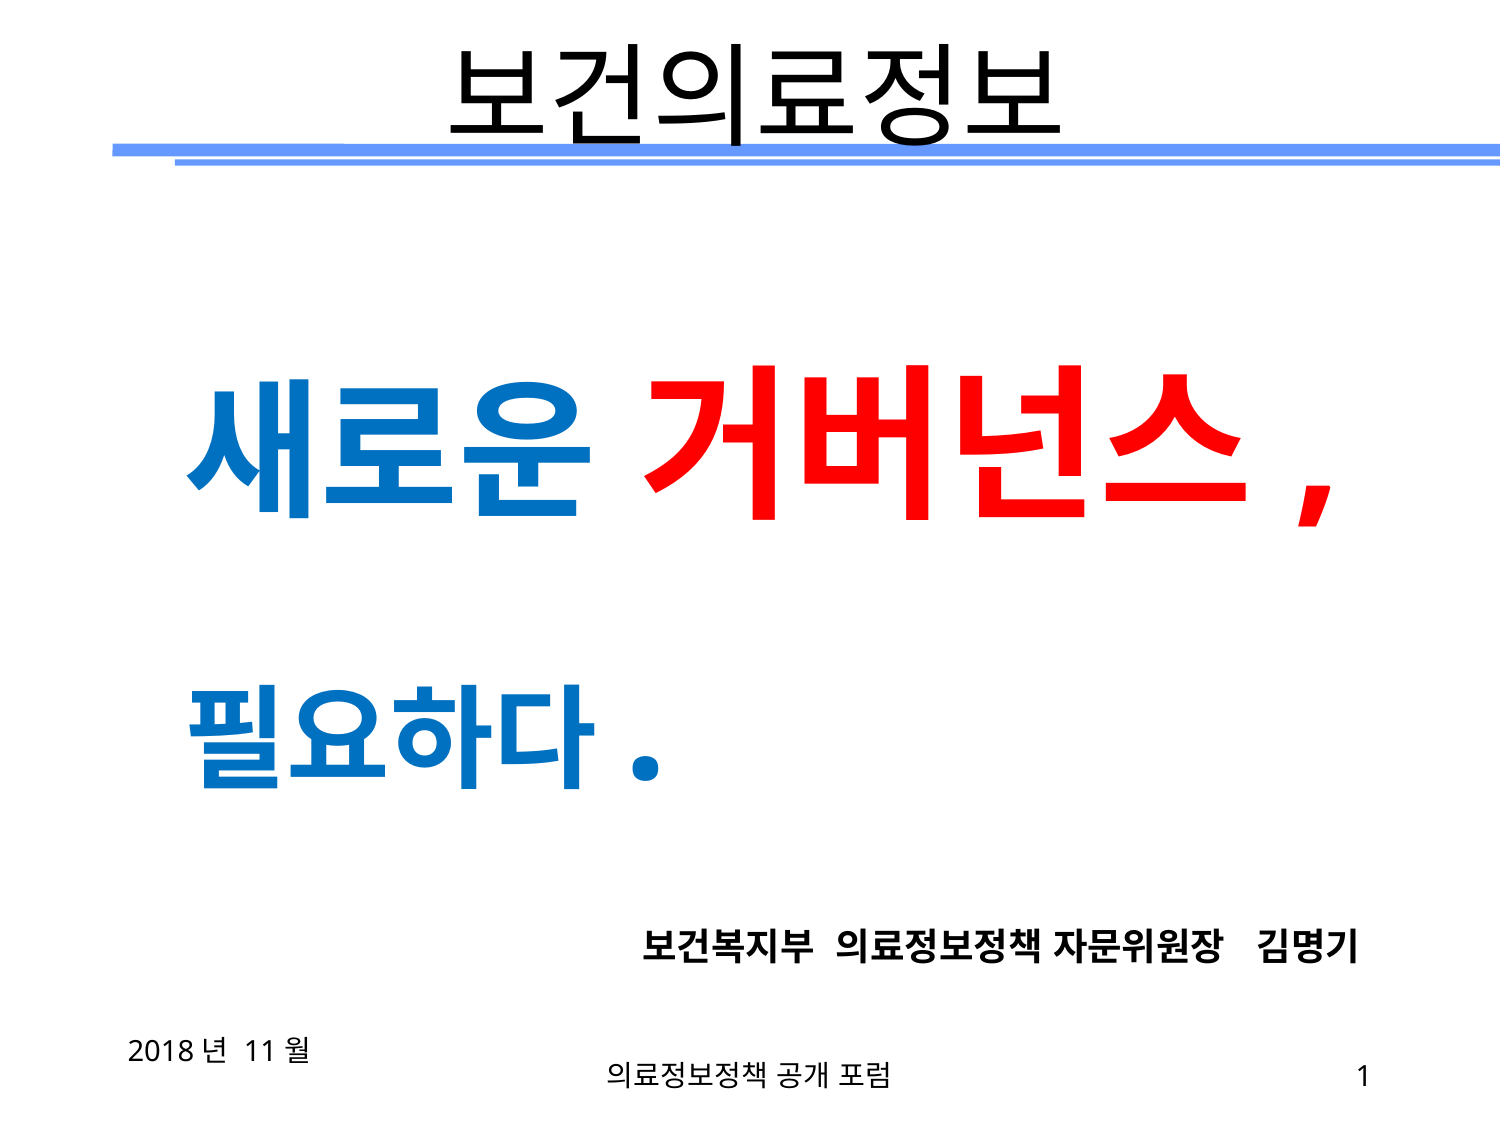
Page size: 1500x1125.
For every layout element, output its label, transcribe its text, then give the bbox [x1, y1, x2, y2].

text_box 새로운 거버넌스,필요하다. [168, 231, 1384, 817]
slide_number 2018년 11월 [112, 1024, 426, 1101]
footer 의료정보정책 공개 포럼 [512, 1049, 988, 1125]
slide_number 1 [1074, 1049, 1388, 1125]
title 보건의료정보 [100, 42, 1412, 143]
text_box 보건복지부 의료정보정책 자문위원장 김명기 [627, 915, 1387, 976]
